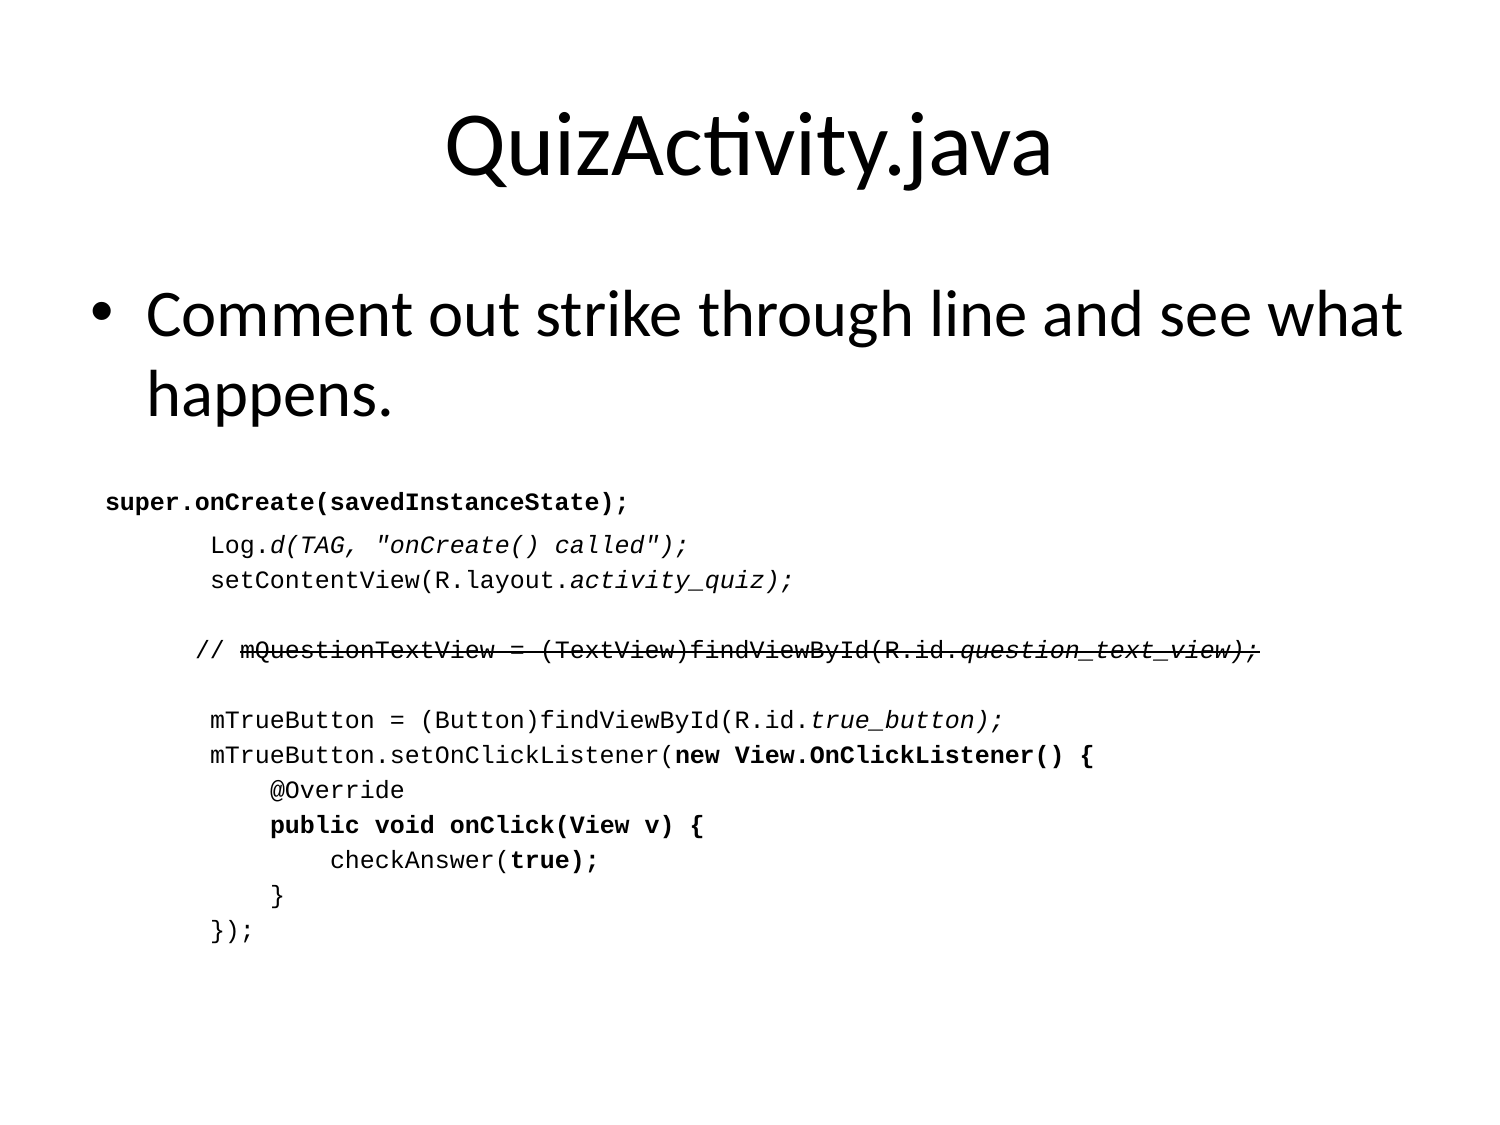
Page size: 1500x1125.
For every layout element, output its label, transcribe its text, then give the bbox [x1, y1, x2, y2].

title QuizActivity.java [75, 45, 1425, 233]
list Comment out strike through line and see what happens. super.onCreate(savedInstanceState); Log.d(TAG, "onCreate() called"); setContentView(R.layout.activity_quiz); // mQuestionTextView = (TextView)findViewById(R.id.question_text_view); mTrueButton = (Button)findViewById(R.id.true_button); mTrueButton.setOnClickListener(new View.OnClickListener() { @Override public void onClick(View v) { checkAnswer(true); } }); [75, 262, 1425, 1005]
